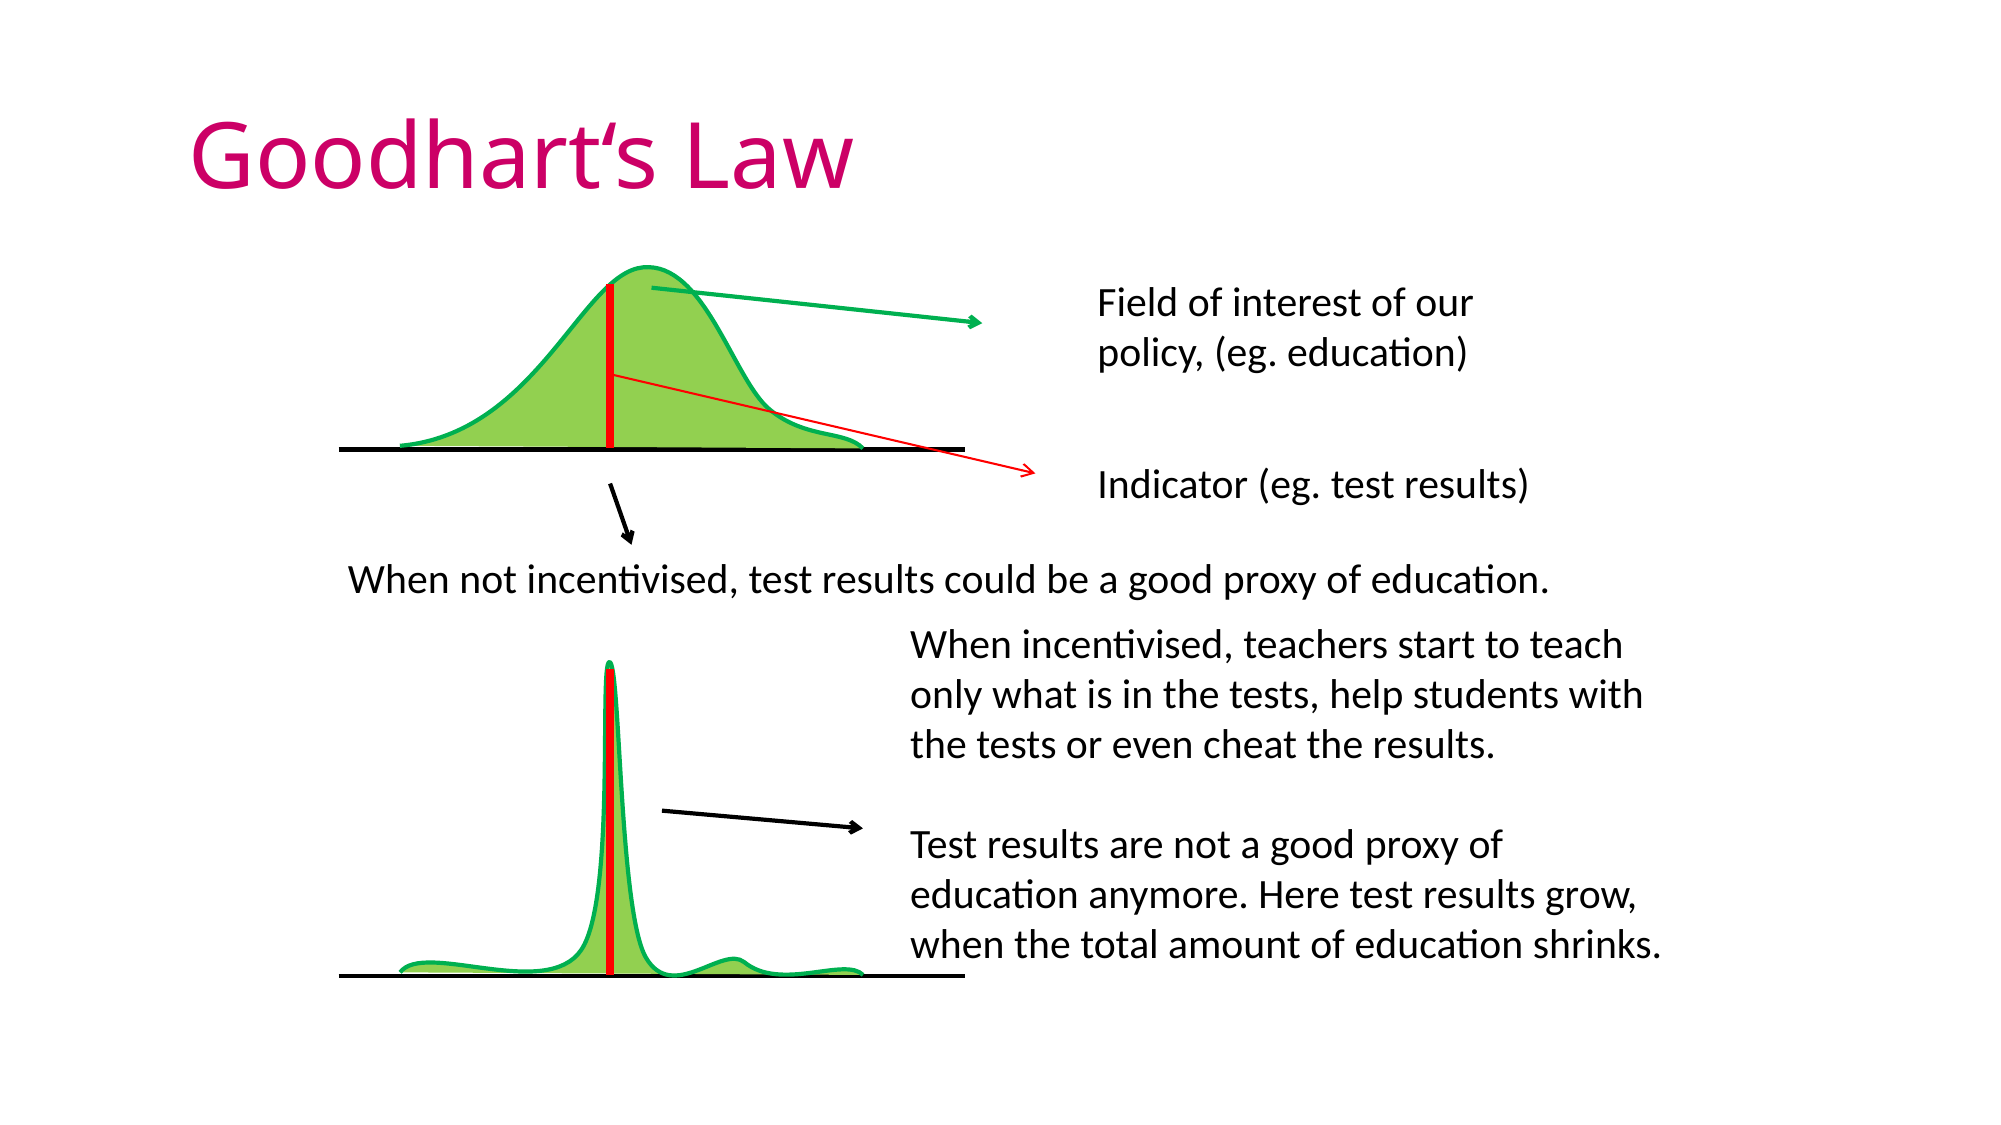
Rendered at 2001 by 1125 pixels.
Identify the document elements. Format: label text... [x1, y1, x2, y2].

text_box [610, 374, 1036, 474]
title Goodhart‘s Law [173, 89, 1211, 228]
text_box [610, 483, 632, 545]
text_box Field of interest of our policy, (eg. education) [1082, 267, 1603, 382]
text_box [651, 287, 983, 324]
text_box When incentivised, teachers start to teach only what is in the tests, help students with the tests or even cheat the results. Test results are not a good proxy of education anymore. Here test results grow, when the total amount of education shrinks. [895, 609, 1690, 975]
text_box When not incentivised, test results could be a good proxy of education. [333, 544, 1686, 610]
text_box [399, 288, 606, 447]
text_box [338, 661, 965, 976]
text_box Indicator (eg. test results) [1082, 449, 1629, 515]
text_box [661, 810, 863, 829]
text_box [610, 267, 744, 374]
